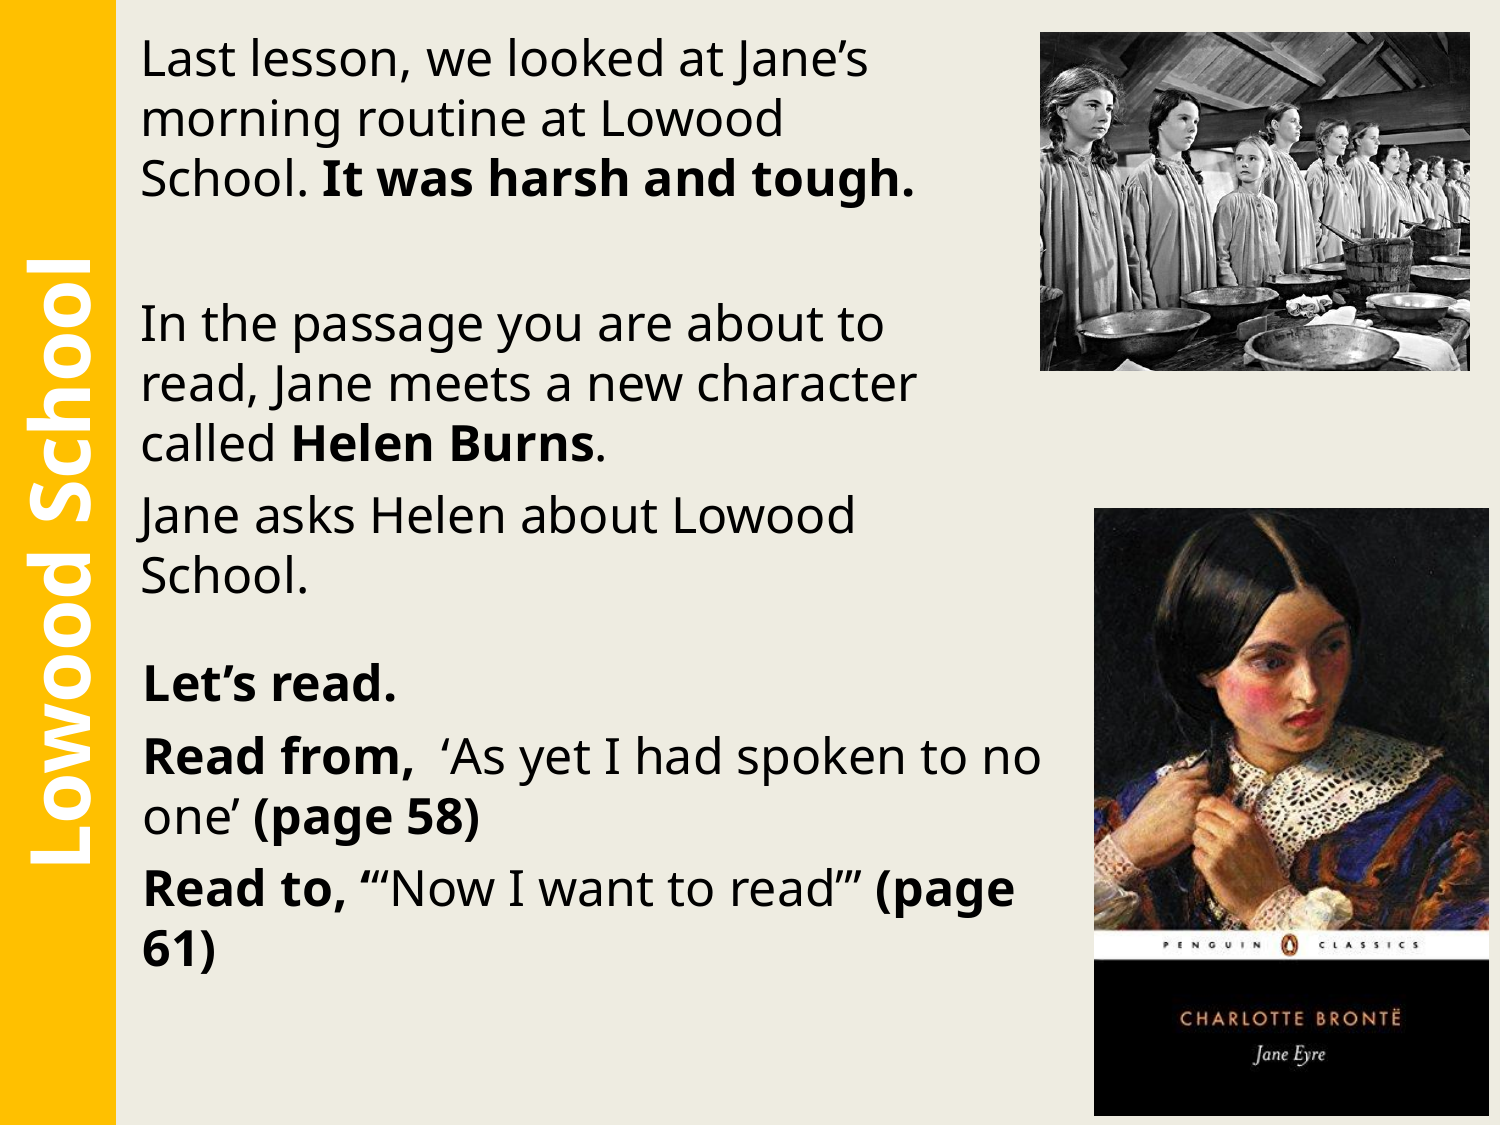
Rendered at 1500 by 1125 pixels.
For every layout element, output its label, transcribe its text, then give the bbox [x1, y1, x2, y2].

text_box Lowood School [0, 0, 115, 1125]
text_box Last lesson, we looked at Jane’s morning routine at Lowood School. It was harsh and tough. In the passage you are about to read, Jane meets a new character called Helen Burns. Jane asks Helen about Lowood School. [125, 19, 935, 612]
text_box Let’s read. Read from, ‘As yet I had spoken to no one’ (page 58) Read to, ‘“Now I want to read”’ (page 61) [128, 644, 1086, 985]
picture [1039, 32, 1470, 371]
picture [1094, 508, 1489, 1117]
